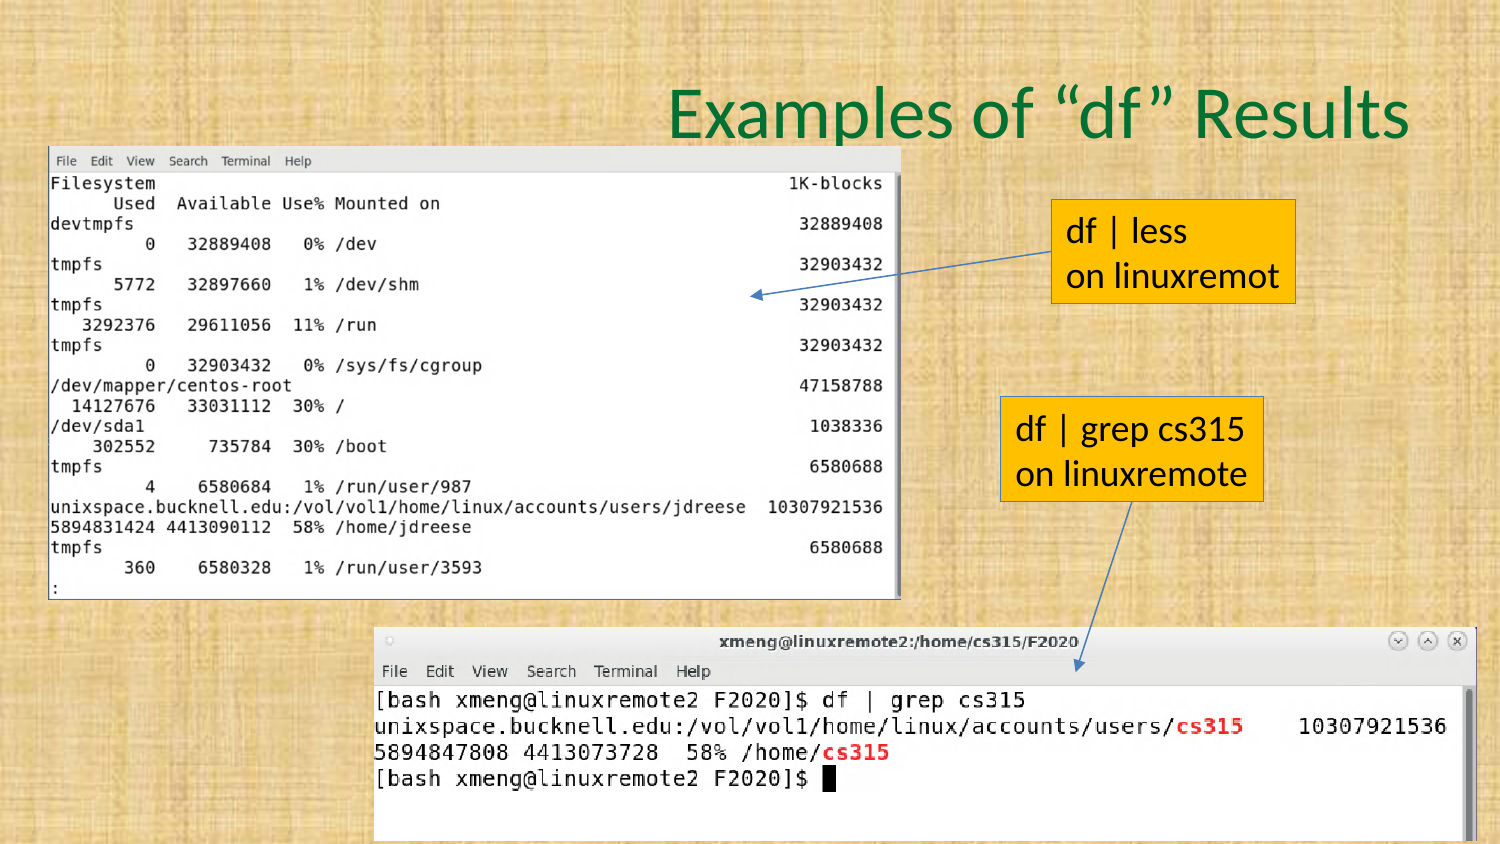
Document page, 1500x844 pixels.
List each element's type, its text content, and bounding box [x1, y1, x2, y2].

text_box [749, 251, 1050, 297]
text_box df | less on linuxremot [1051, 199, 1296, 304]
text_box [1075, 502, 1133, 673]
title Examples of “df” Results [73, 46, 1427, 172]
text_box df | grep cs315 on linuxremote [1000, 396, 1264, 502]
picture [0, 0, 1500, 844]
